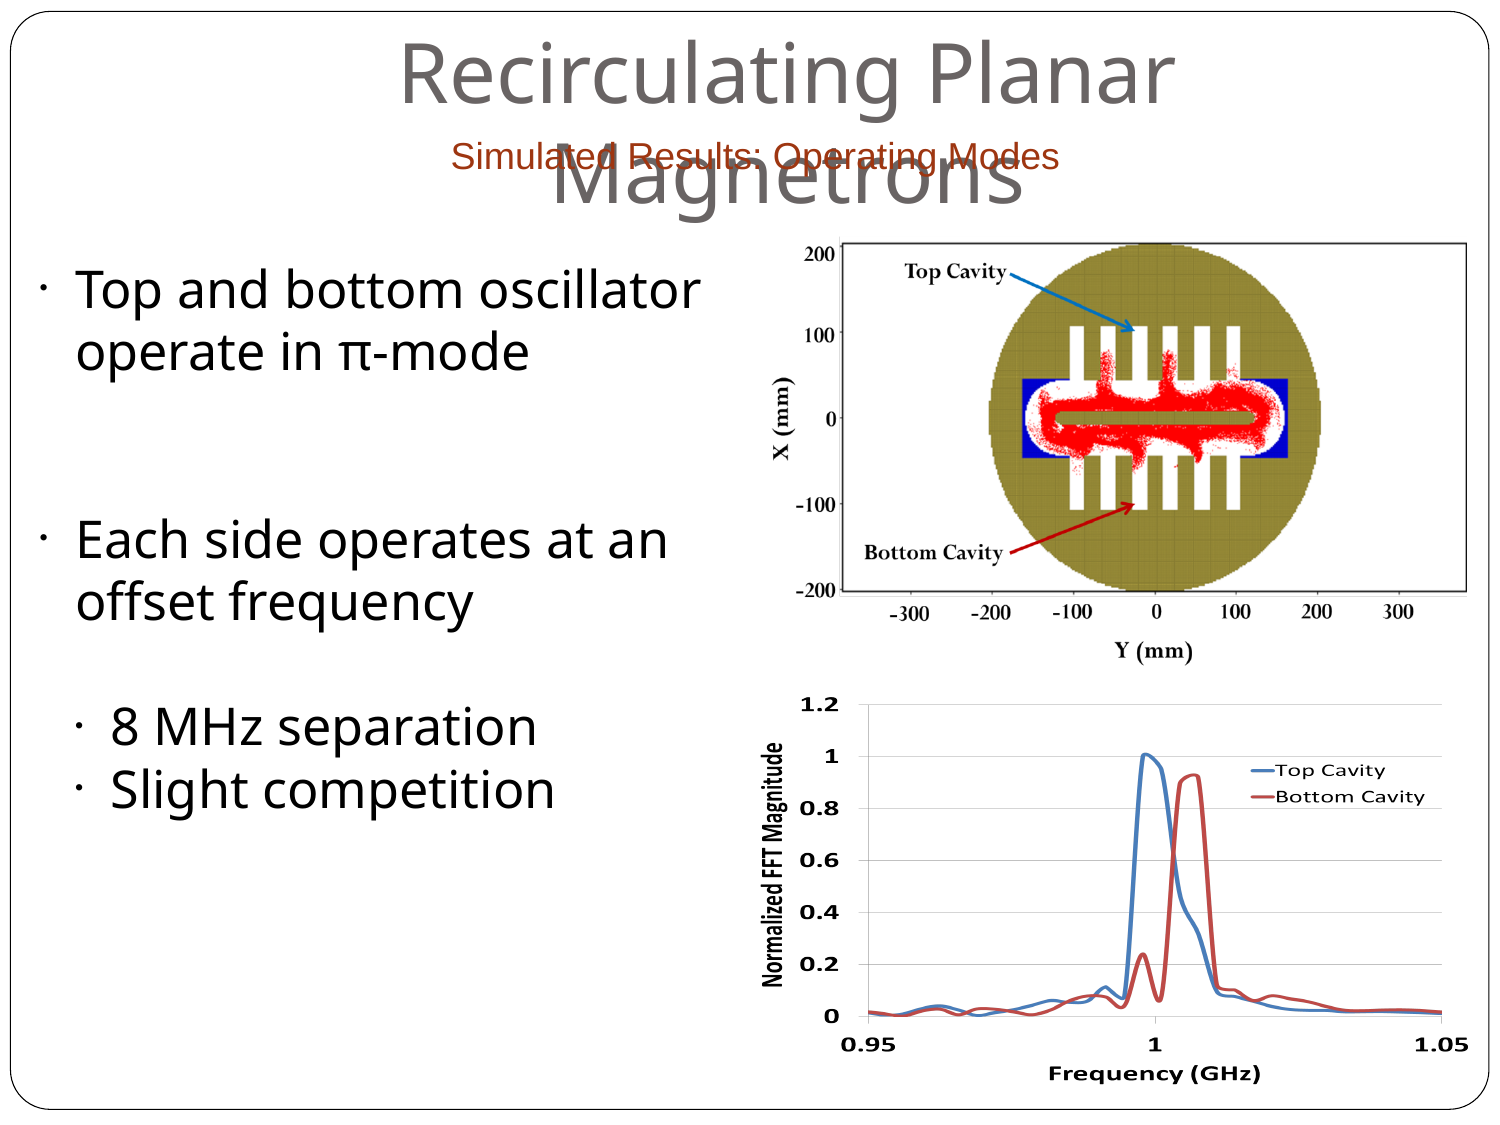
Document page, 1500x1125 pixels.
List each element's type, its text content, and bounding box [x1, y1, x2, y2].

text_box Simulated Results: Operating Modes [117, 124, 1393, 225]
text_box Top and bottom oscillator operate in π-mode Each side operates at an offset frequency 8 MHz separation Slight competition [24, 248, 725, 889]
text_box Recirculating Planar Magnetrons [150, 12, 1425, 228]
picture [737, 233, 1476, 1089]
